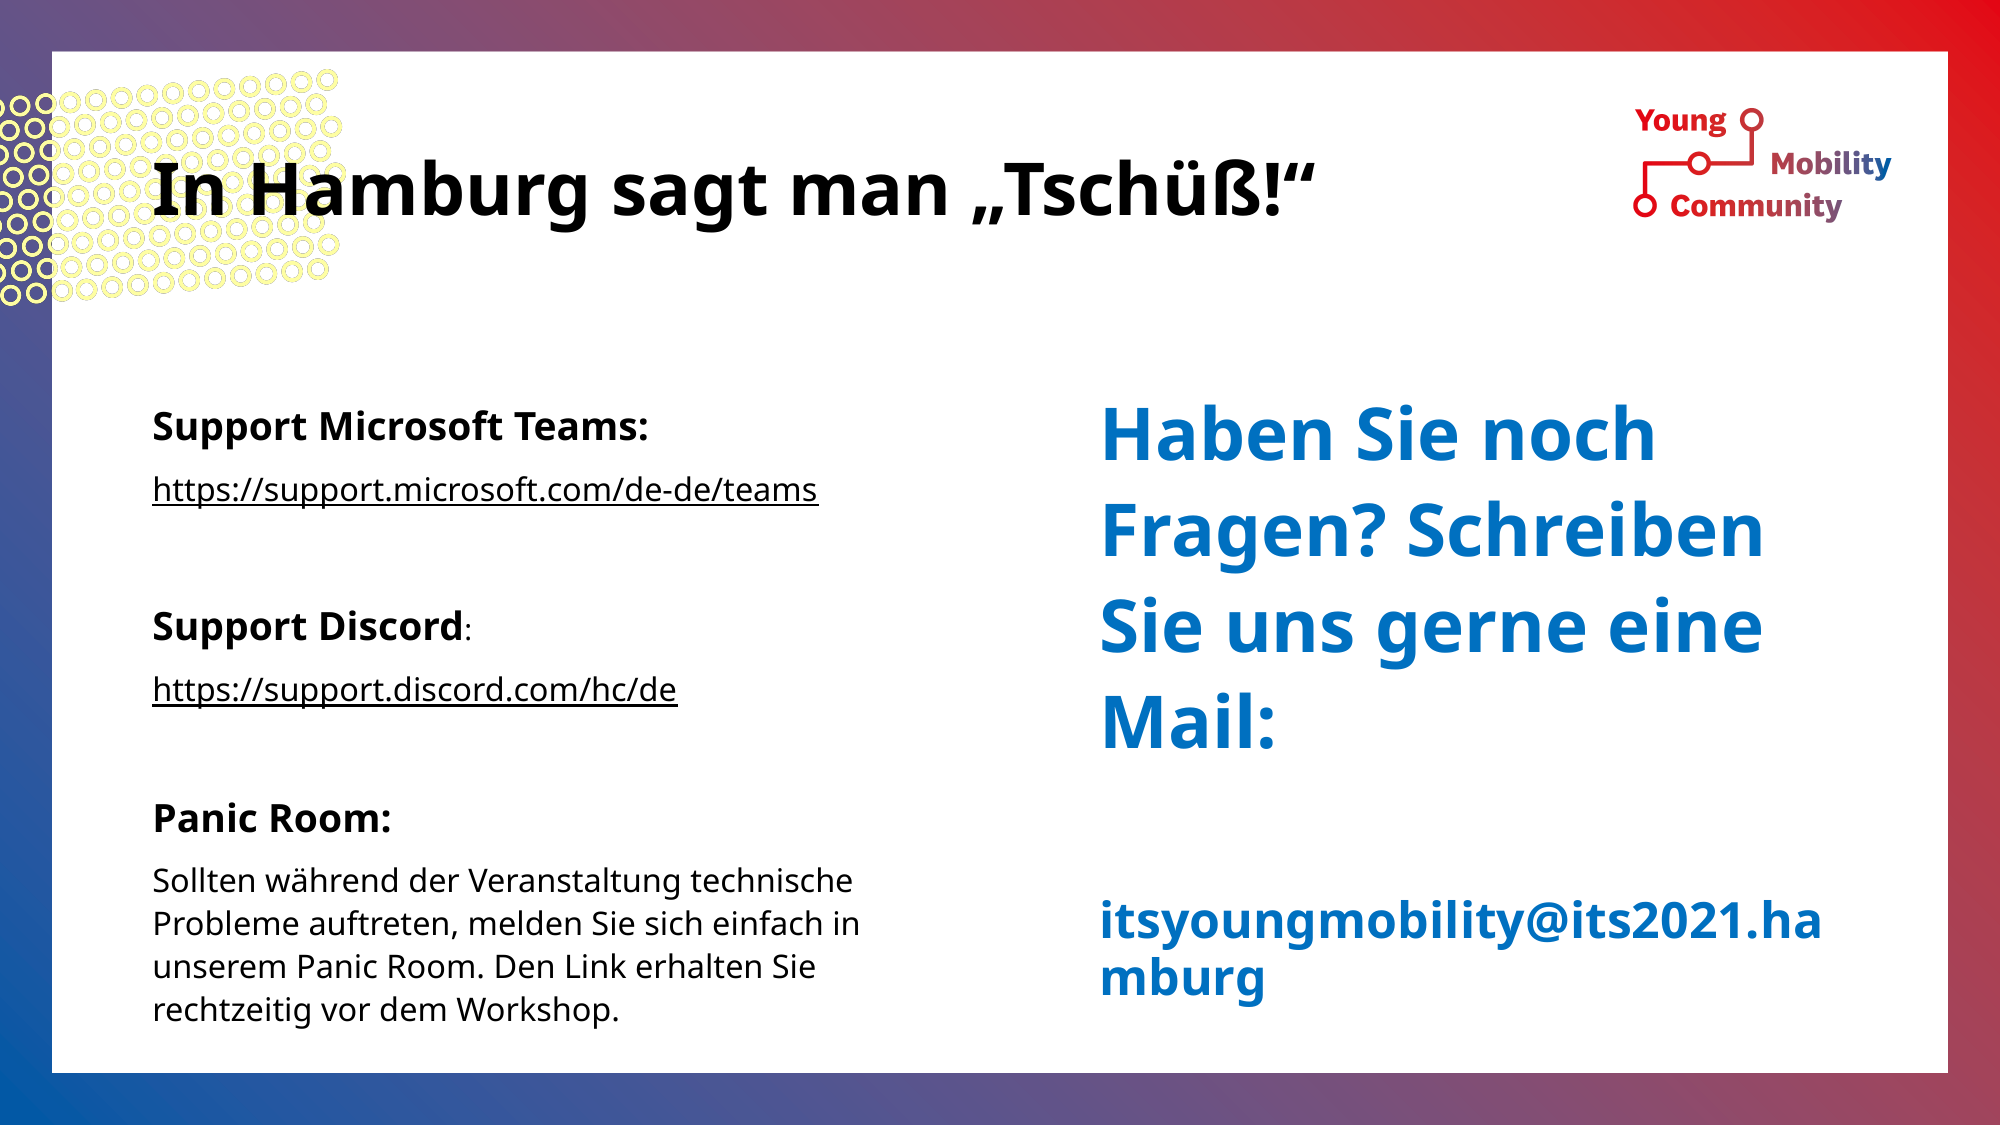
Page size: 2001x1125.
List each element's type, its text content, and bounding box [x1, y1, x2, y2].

list Support Microsoft Teams: https://support.microsoft.com/de-de/teams Support Discord: https://support.discord.com/hc/de Panic Room: Sollten während der Veranstaltung technische Probleme auftreten, melden Sie sich einfach in unserem Panic Room. Den Link erhalten Sie rechtzeitig vor dem Workshop. [137, 326, 1000, 1041]
title In Hamburg sagt man „Tschüß!“ [137, 148, 1513, 236]
text_box Haben Sie noch Fragen? Schreiben Sie uns gerne eine Mail: itsyoungmobility@its2021.hamburg [1084, 371, 1863, 1031]
picture [0, 0, 2000, 1125]
